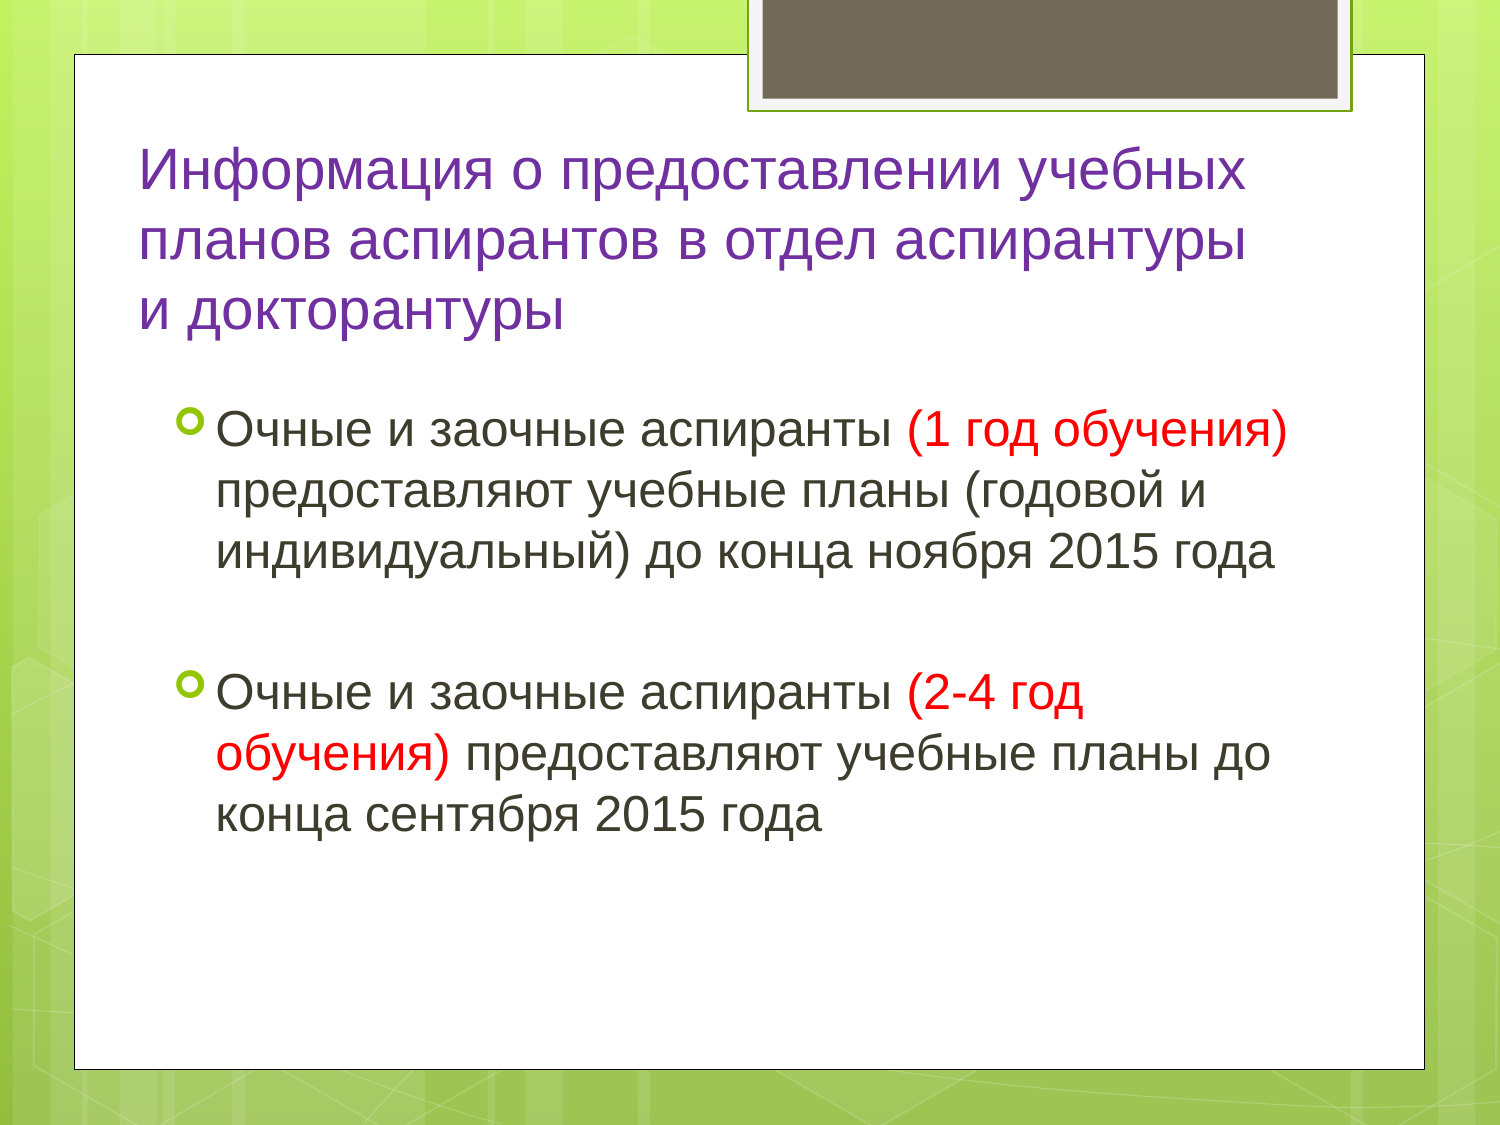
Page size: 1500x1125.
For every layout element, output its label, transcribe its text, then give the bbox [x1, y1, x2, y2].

list Очные и заочные аспиранты (1 год обучения) предоставляют учебные планы (годовой и индивидуальный) до конца ноября 2015 года Очные и заочные аспиранты (2-4 год обучения) предоставляют учебные планы до конца сентября 2015 года [147, 326, 1317, 902]
title Информация о предоставлении учебных планов аспирантов в отдел аспирантуры и докторантуры [123, 160, 1400, 349]
